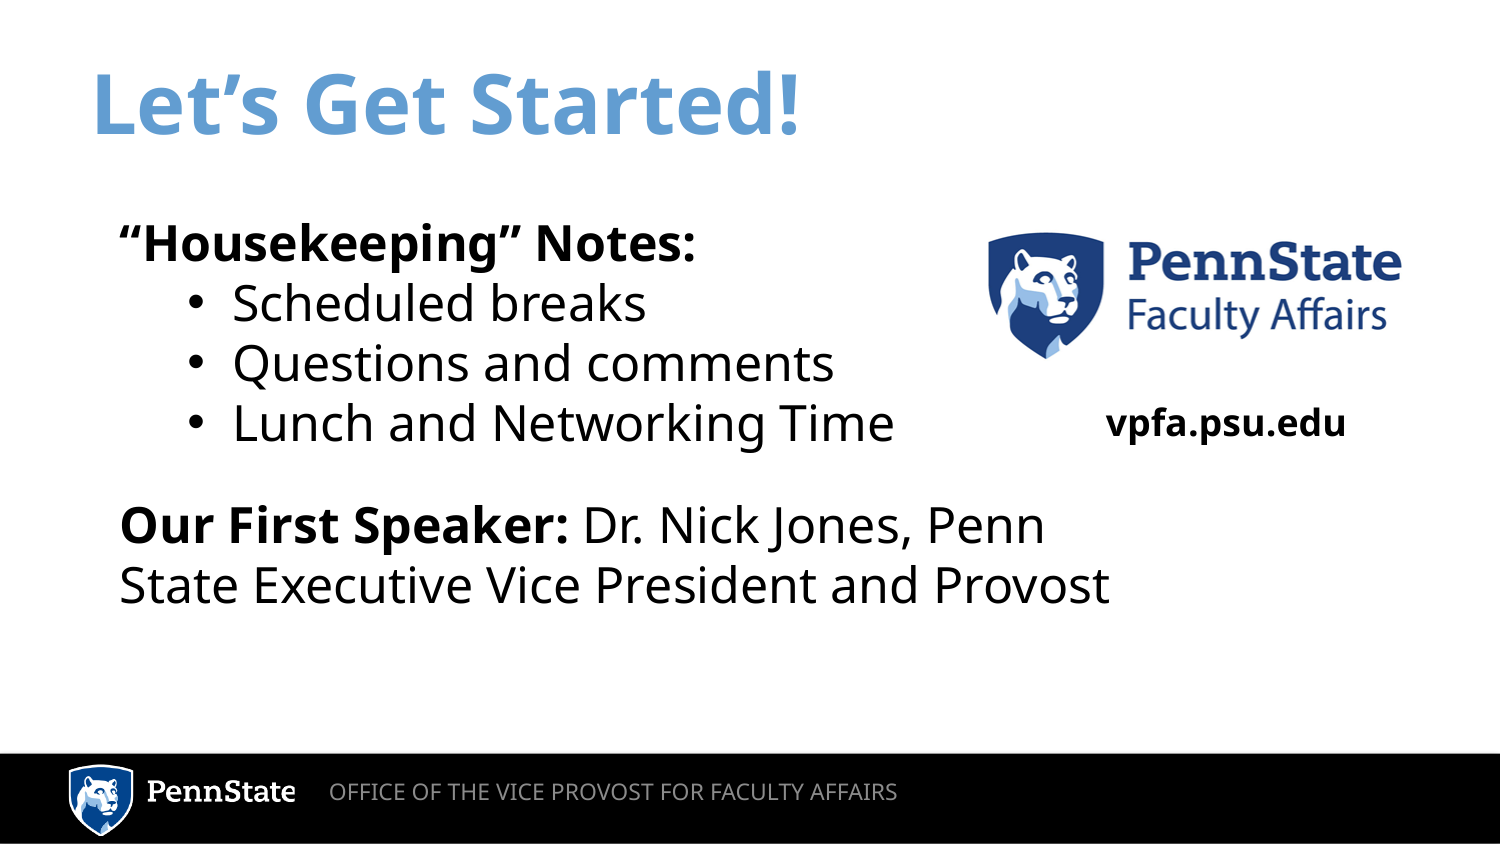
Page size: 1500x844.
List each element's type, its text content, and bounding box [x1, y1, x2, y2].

text_box Our First Speaker: Dr. Nick Jones, Penn State Executive Vice President and Provost [104, 486, 1148, 697]
text_box vpfa.psu.edu [1041, 426, 1413, 452]
list “Housekeeping” Notes: Scheduled breaks Questions and comments Lunch and Networking Time [104, 203, 1150, 506]
title Let’s Get Started! [75, 18, 1459, 184]
picture [929, 174, 1459, 417]
picture [68, 764, 295, 836]
text_box OFFICE OF THE VICE PROVOST FOR FACULTY AFFAIRS [313, 761, 1356, 822]
